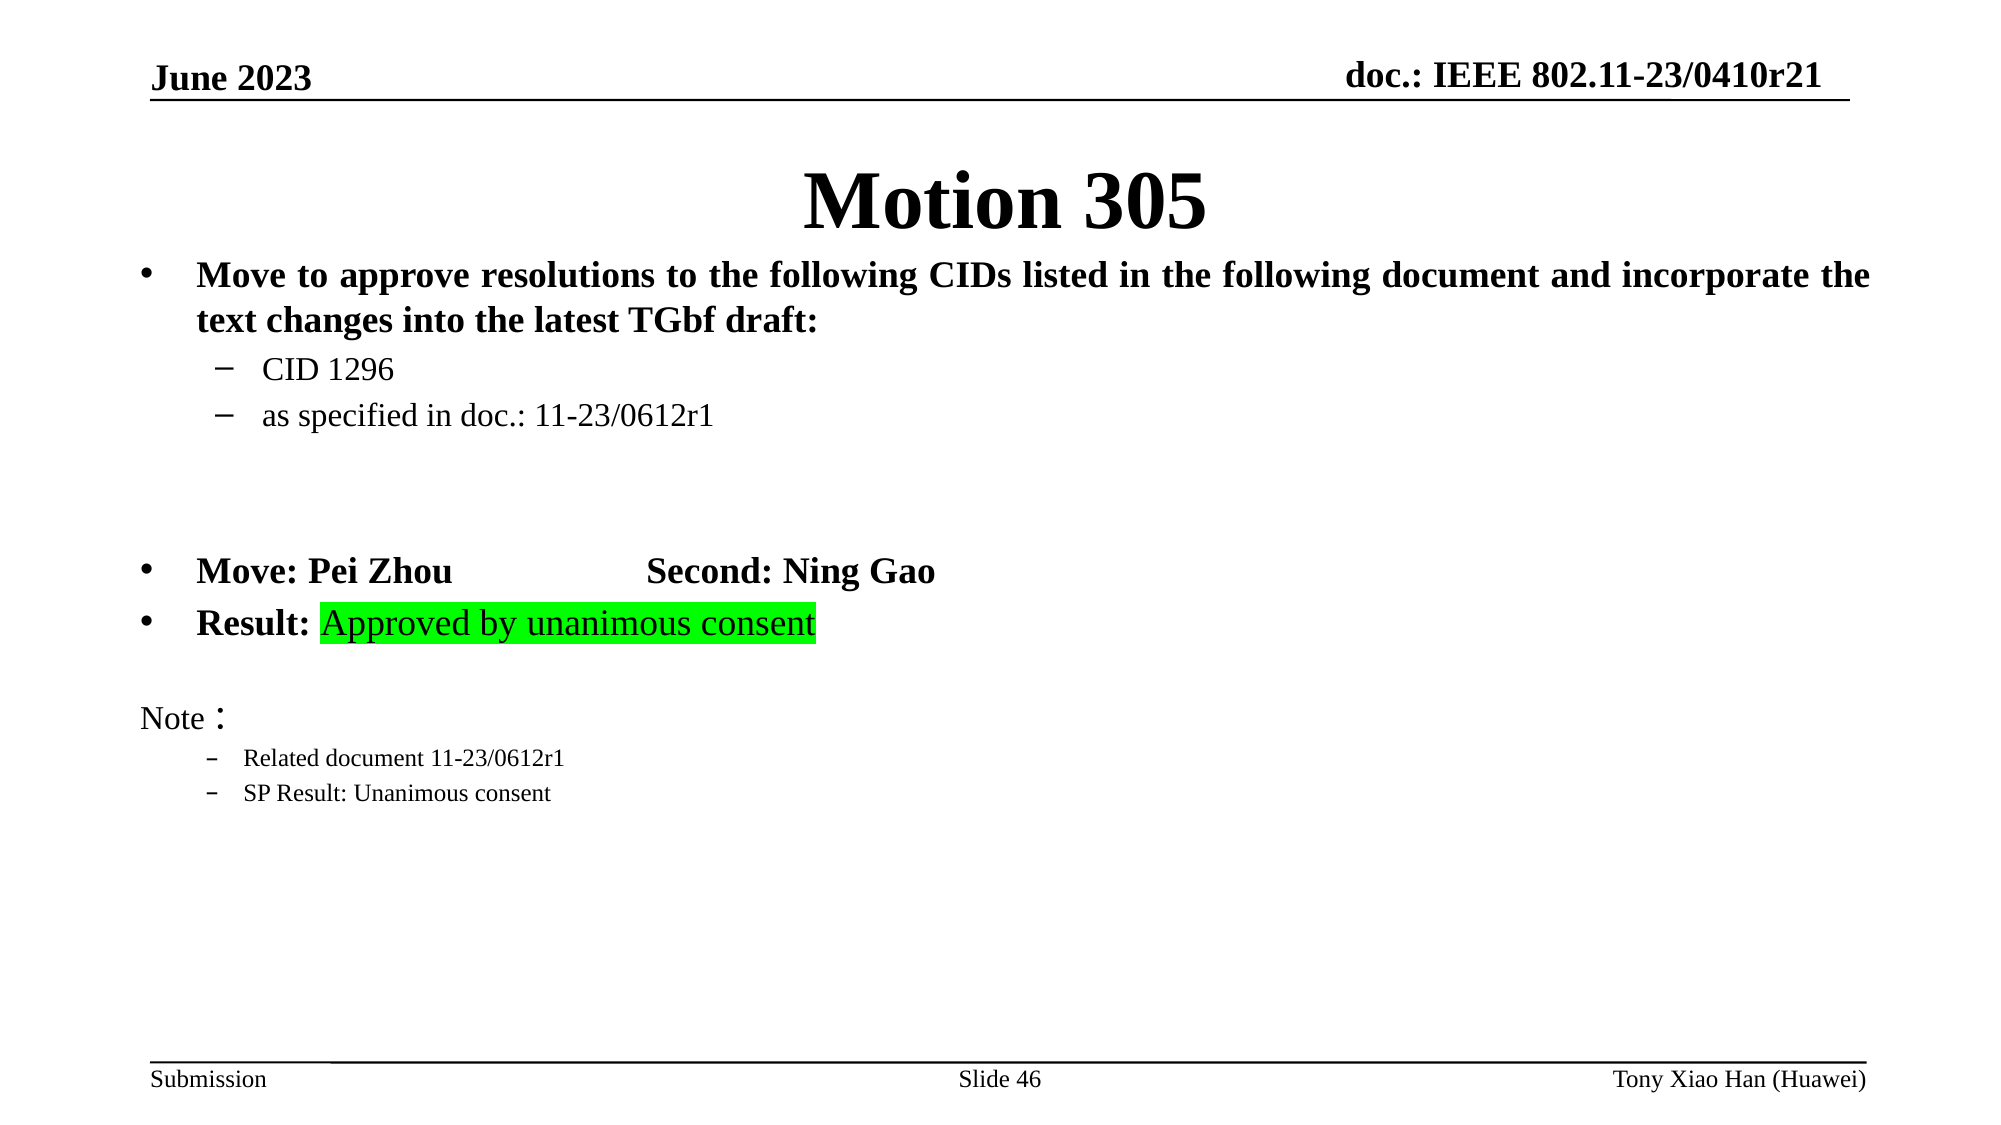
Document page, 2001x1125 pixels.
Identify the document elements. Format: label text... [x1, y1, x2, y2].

text_box Motion 305 [368, 137, 1644, 212]
text_box Move to approve resolutions to the following CIDs listed in the following document and incorporate the text changes into the latest TGbf draft: CID 1296 as specified in doc.: 11-23/0612r1 Move: Pei Zhou Second: Ning Gao Result: Approved by unanimous consent Note： Related document 11-23/0612r1 SP Result: Unanimous consent [125, 212, 1888, 900]
